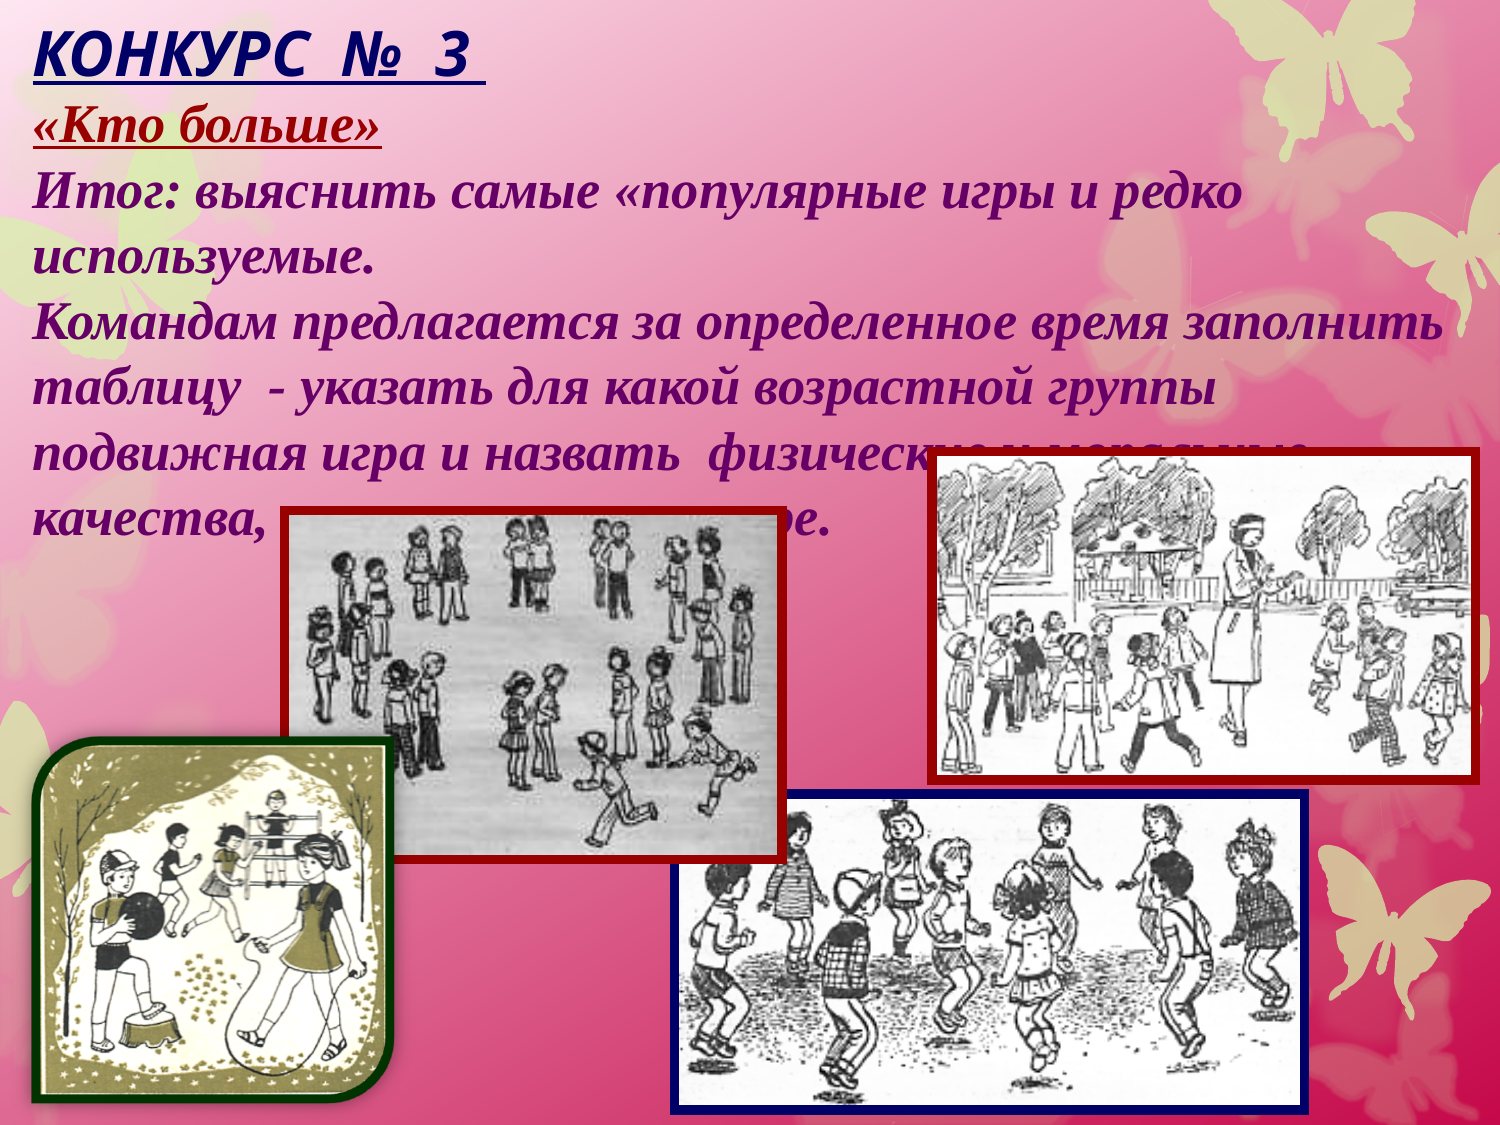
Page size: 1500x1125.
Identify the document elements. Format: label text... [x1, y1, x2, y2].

title КОНКУРС № 3 «Кто больше» Итог: выяснить самые «популярные игры и редко используемые. Командам предлагается за определенное время заполнить таблицу - указать для какой возрастной группы подвижная игра и назвать физические и моральные качества, проявляющиеся в игре. [17, 2, 1500, 887]
picture [5, 514, 1301, 1125]
picture [936, 455, 1472, 776]
